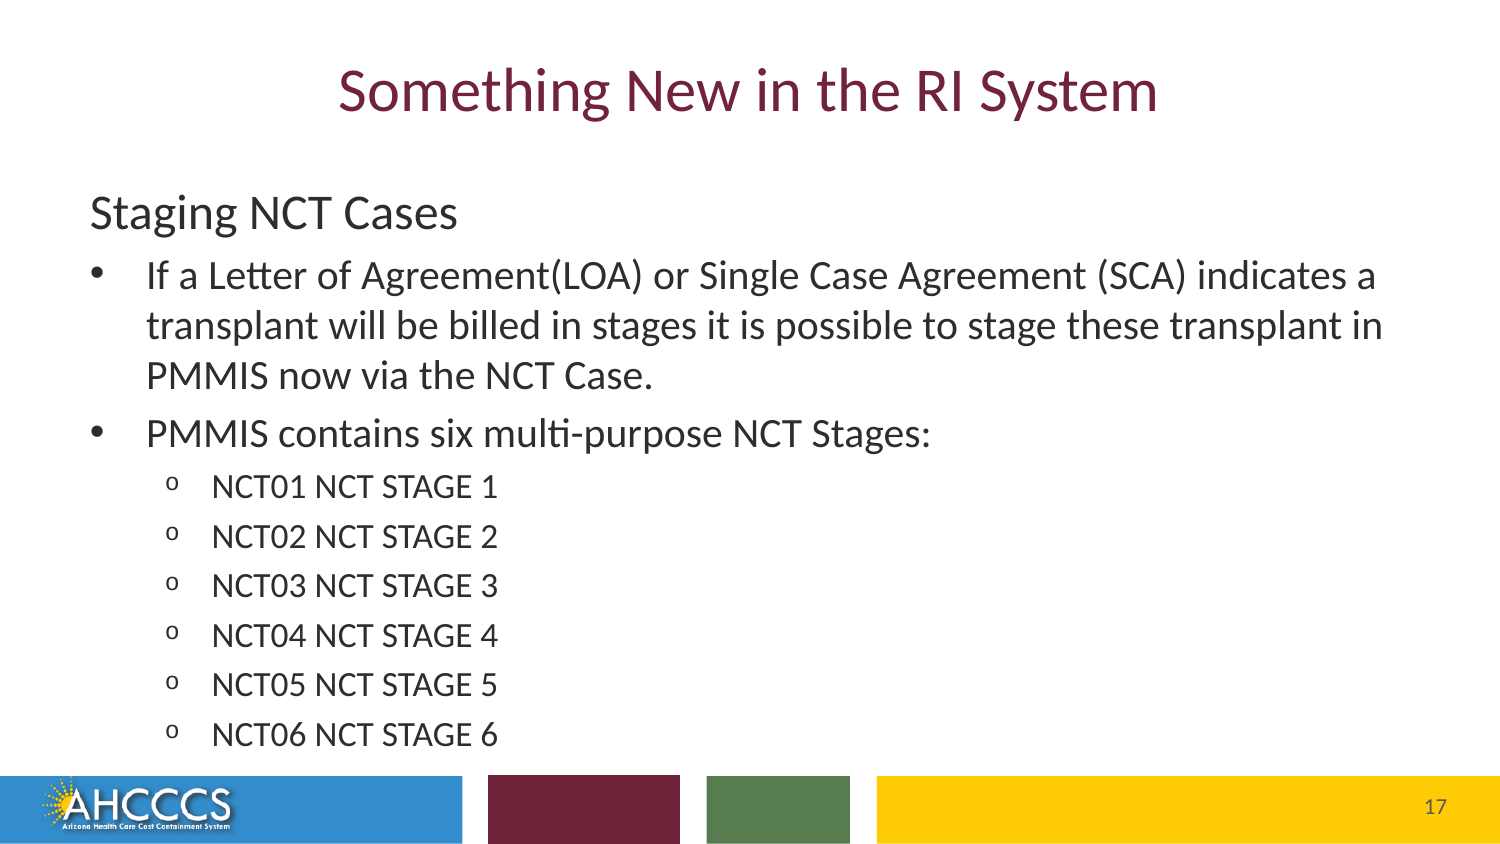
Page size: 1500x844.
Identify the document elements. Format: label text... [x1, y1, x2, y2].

list Staging NCT Cases If a Letter of Agreement(LOA) or Single Case Agreement (SCA) indicates a transplant will be billed in stages it is possible to stage these transplant in PMMIS now via the NCT Case. PMMIS contains six multi-purpose NCT Stages: NCT01 NCT STAGE 1 NCT02 NCT STAGE 2 NCT03 NCT STAGE 3 NCT04 NCT STAGE 4 NCT05 NCT STAGE 5 NCT06 NCT STAGE 6 [75, 171, 1425, 729]
picture [42, 776, 230, 830]
title Something New in the RI System [75, 22, 1425, 163]
